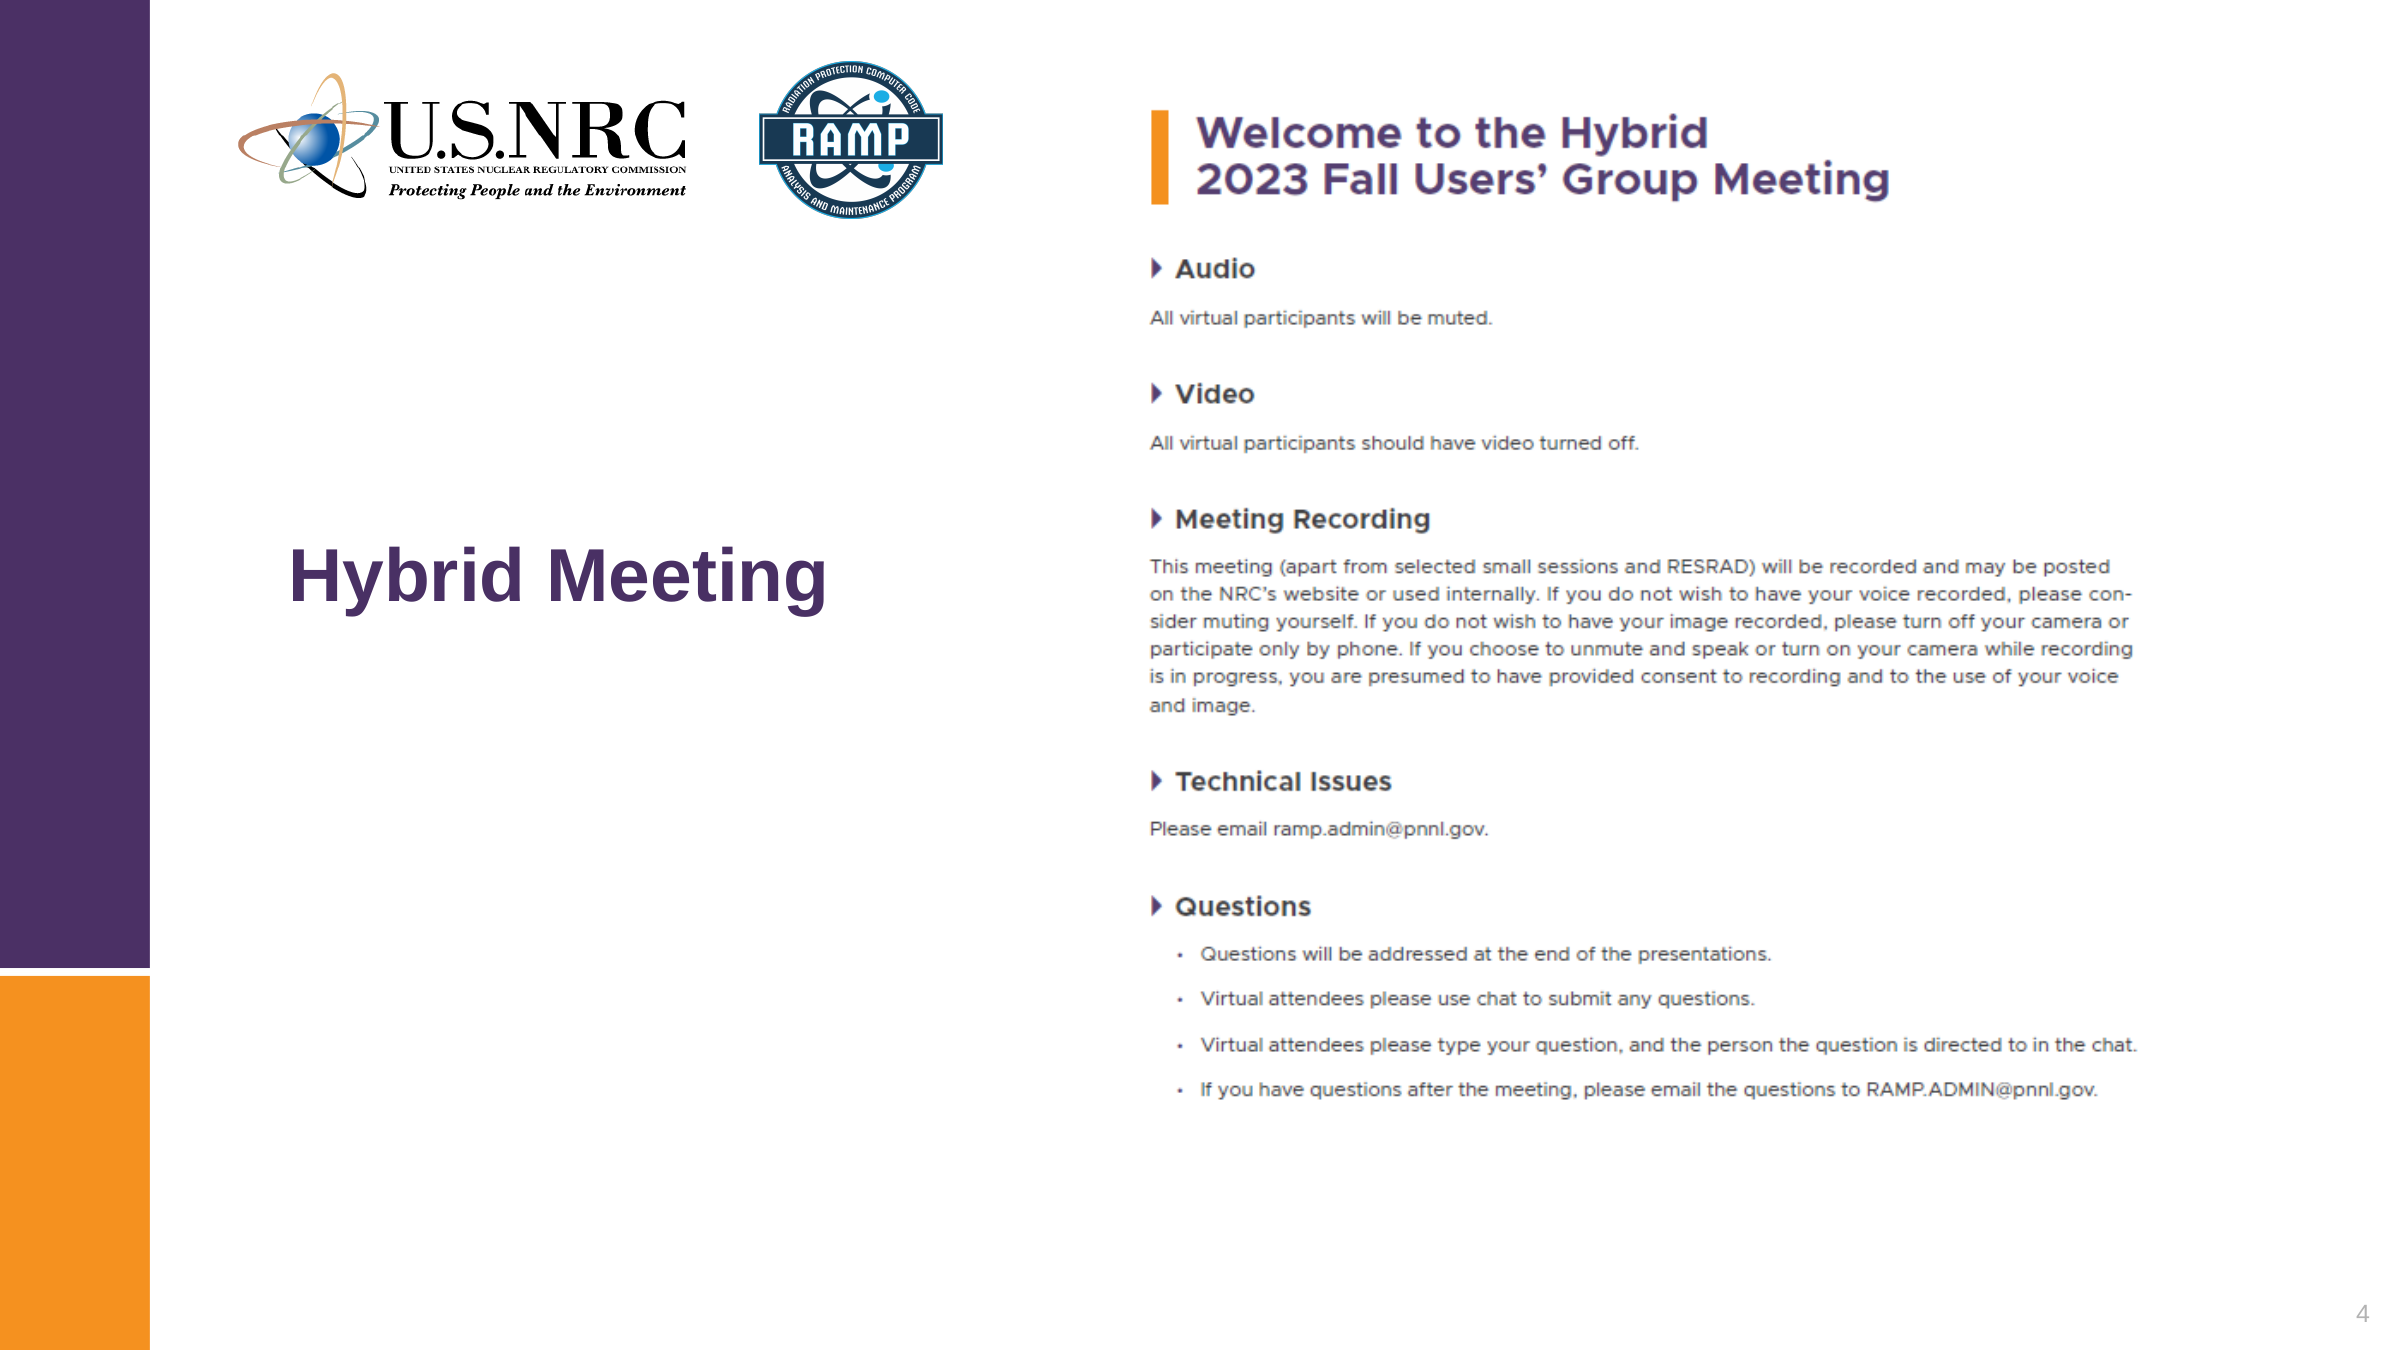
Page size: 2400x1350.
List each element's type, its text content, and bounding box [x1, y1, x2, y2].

picture [0, 0, 149, 1350]
picture [759, 61, 943, 219]
picture [236, 72, 687, 200]
title Hybrid Meeting [288, 363, 1039, 625]
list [1114, 90, 2177, 1190]
slide_number 4 [2295, 1275, 2370, 1350]
